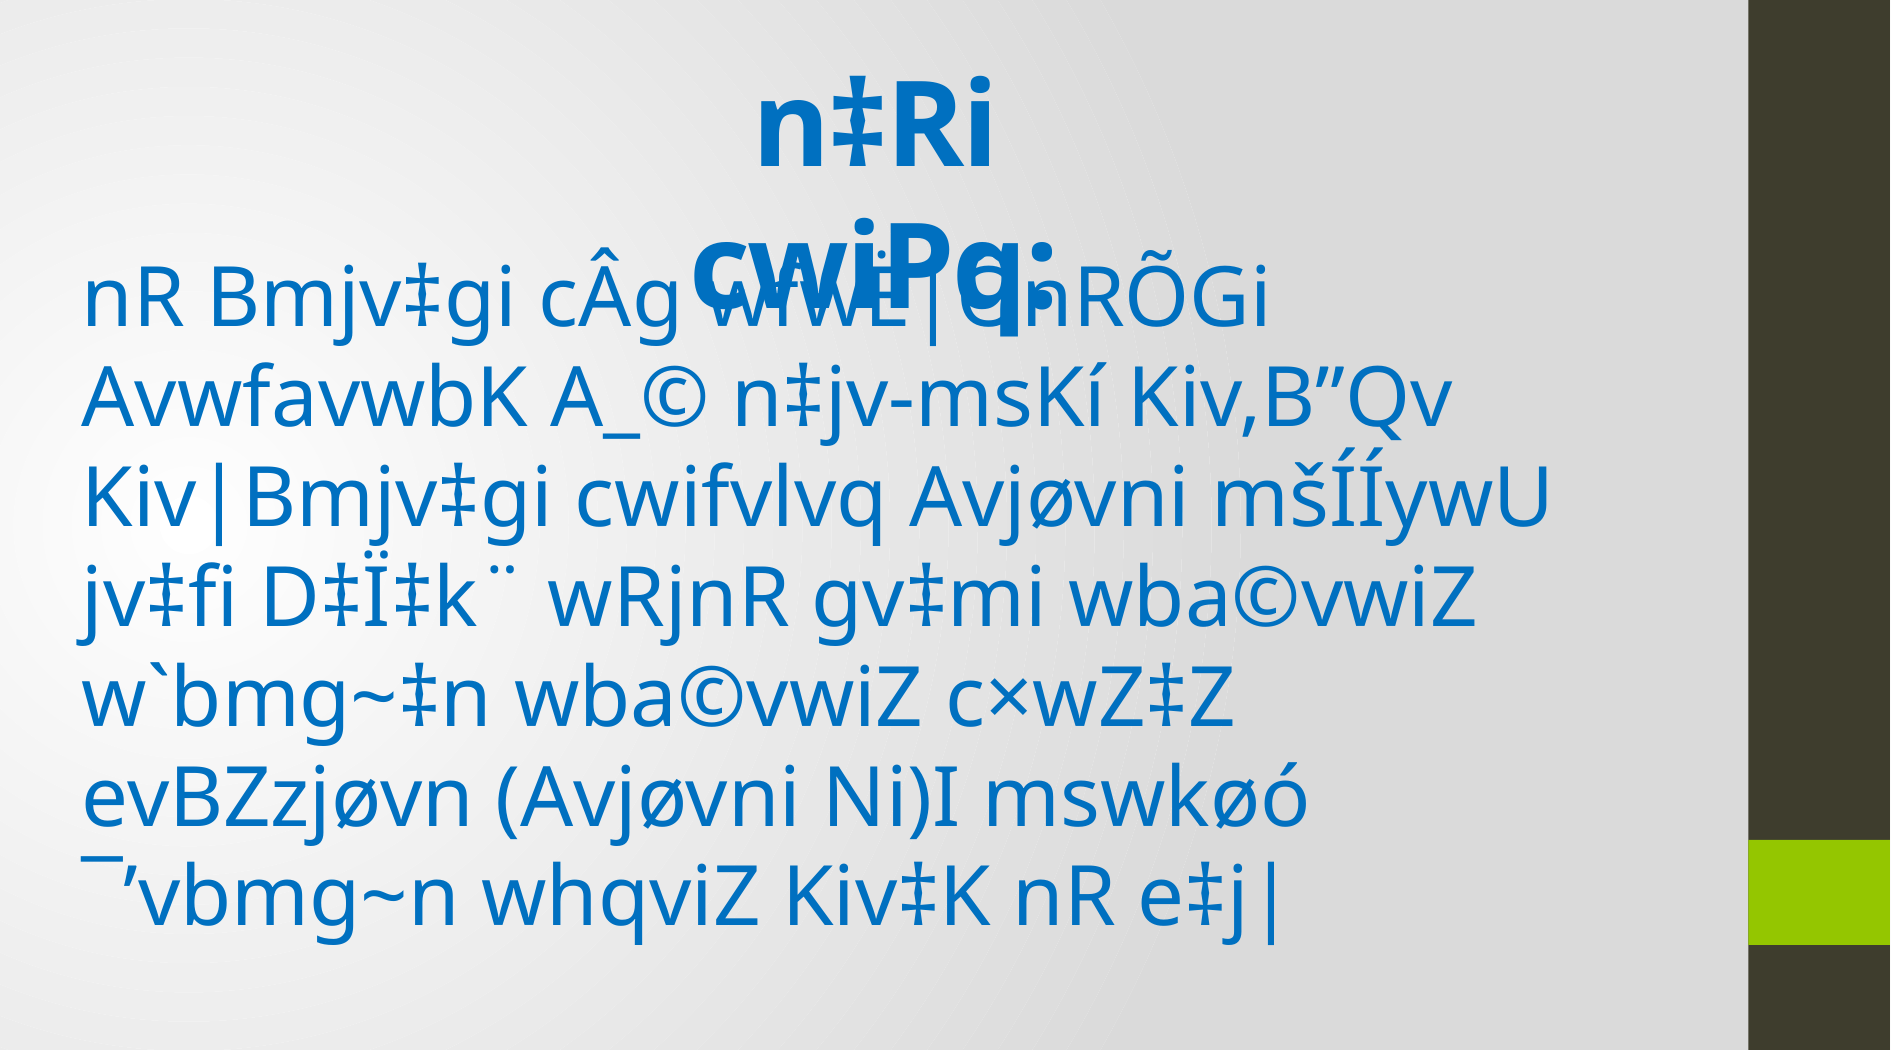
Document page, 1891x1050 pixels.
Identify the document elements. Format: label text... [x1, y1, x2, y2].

list nR Bmjv‡gi cÂg wfwË|ÔnRÕGi AvwfavwbK A_© n‡jv-msKí Kiv,B”Qv Kiv|Bmjv‡gi cwifvlvq Avjøvni mšÍÍywU jv‡fi D‡Ï‡k¨ wRjnR gv‡mi wba©vwiZ w`bmg~‡n wba©vwiZ c×wZ‡Z evBZzjøvn (Avjøvni Ni)I mswkøó ¯’vbmg~n whqviZ Kiv‡K nR e‡j| [63, 233, 1639, 969]
title n‡Ri cwiPq: [535, 128, 1213, 233]
